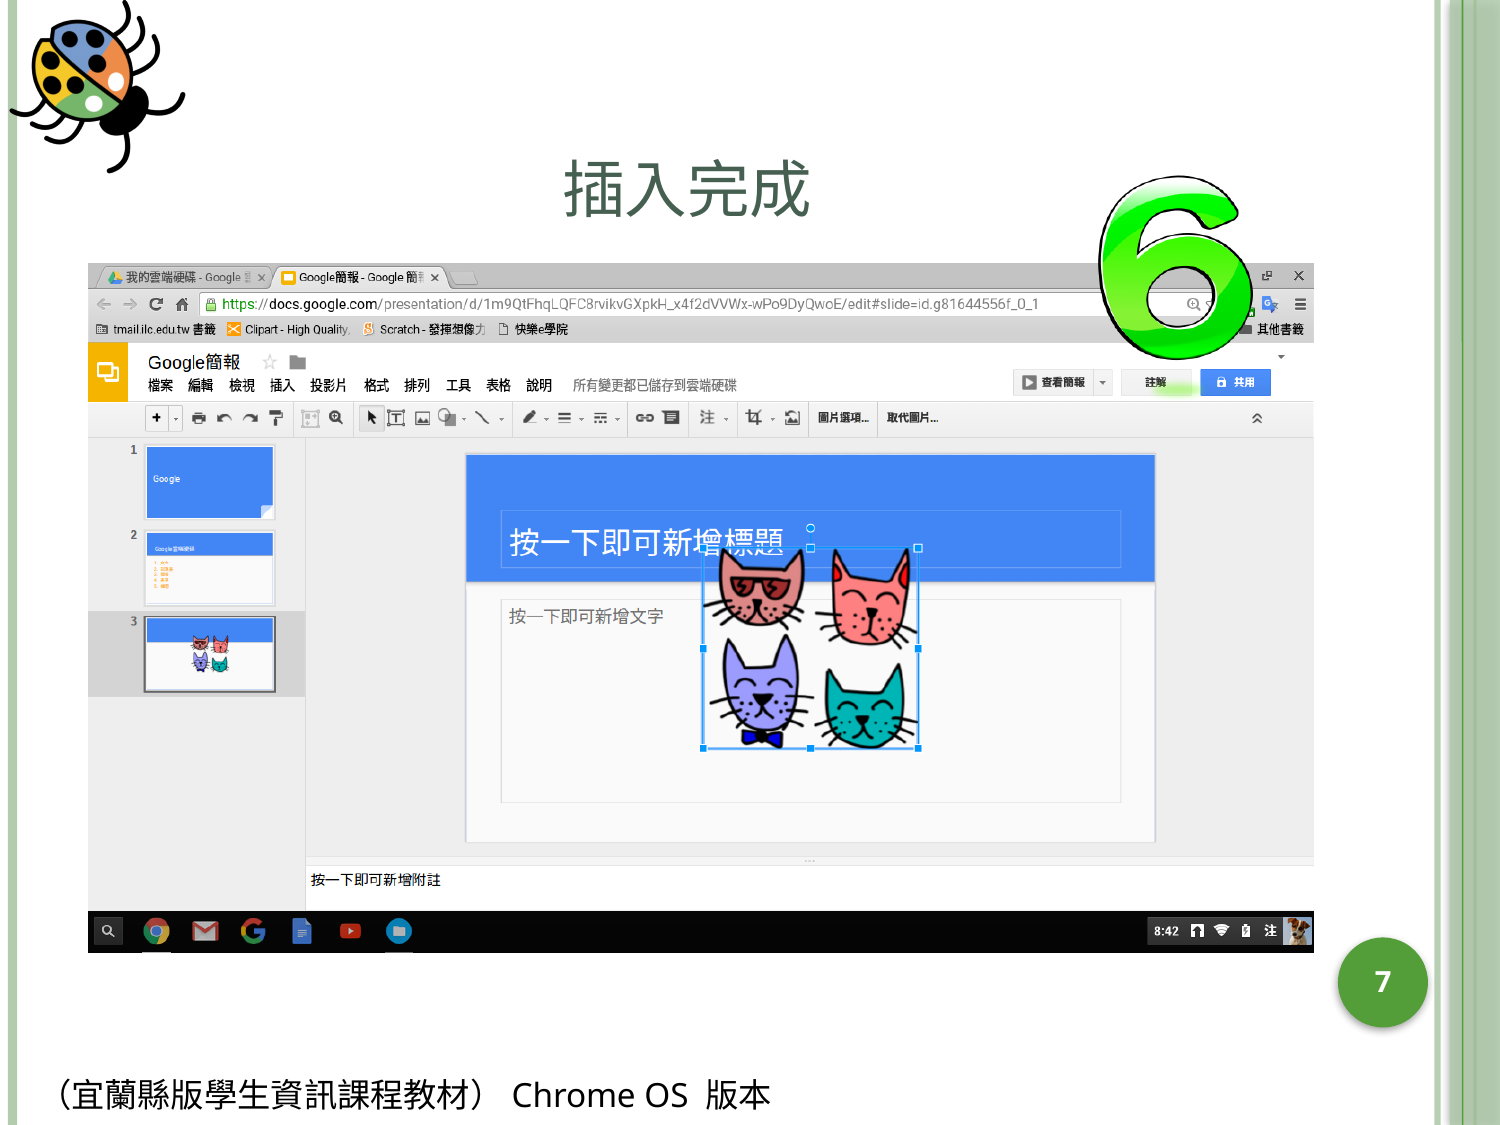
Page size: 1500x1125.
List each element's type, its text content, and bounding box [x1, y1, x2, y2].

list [87, 262, 1314, 953]
slide_number 7 [1333, 940, 1434, 1027]
title 插入完成 [75, 45, 1300, 233]
picture [1054, 163, 1292, 401]
picture [0, 0, 169, 176]
